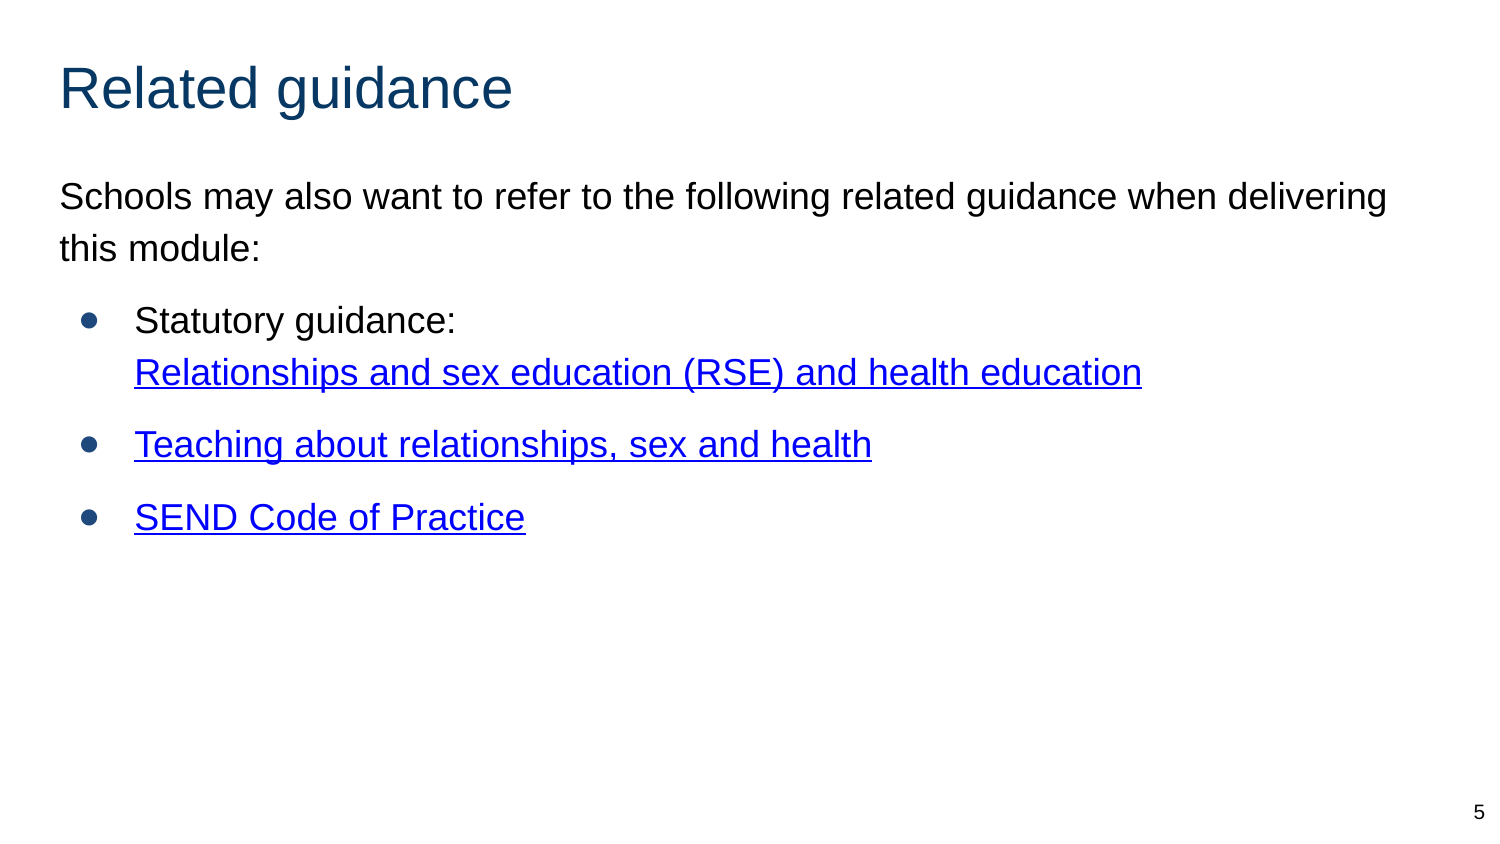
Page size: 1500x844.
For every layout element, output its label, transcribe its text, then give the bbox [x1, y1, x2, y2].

list Schools may also want to refer to the following related guidance when delivering this module: Statutory guidance: Relationships and sex education (RSE) and health education Teaching about relationships, sex and health SEND Code of Practice [44, 150, 1420, 769]
slide_number 5 [1410, 779, 1500, 844]
title Related guidance [44, 35, 1007, 130]
